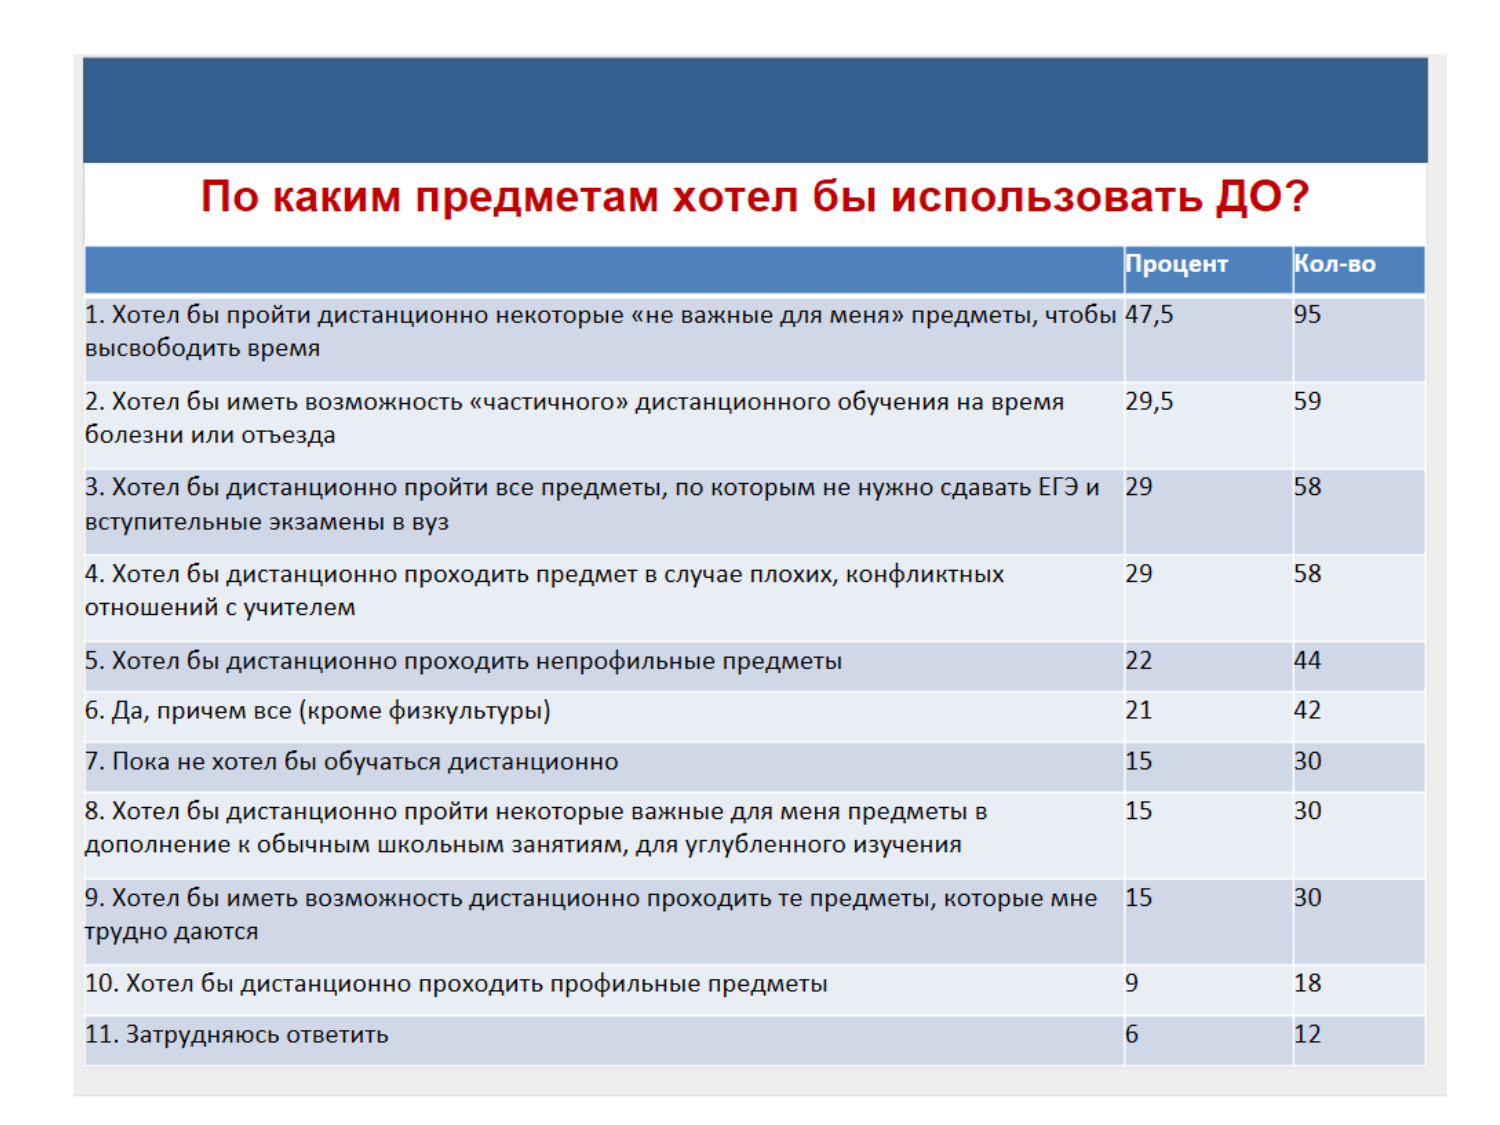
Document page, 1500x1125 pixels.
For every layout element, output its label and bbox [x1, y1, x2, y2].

list [73, 53, 1448, 1097]
